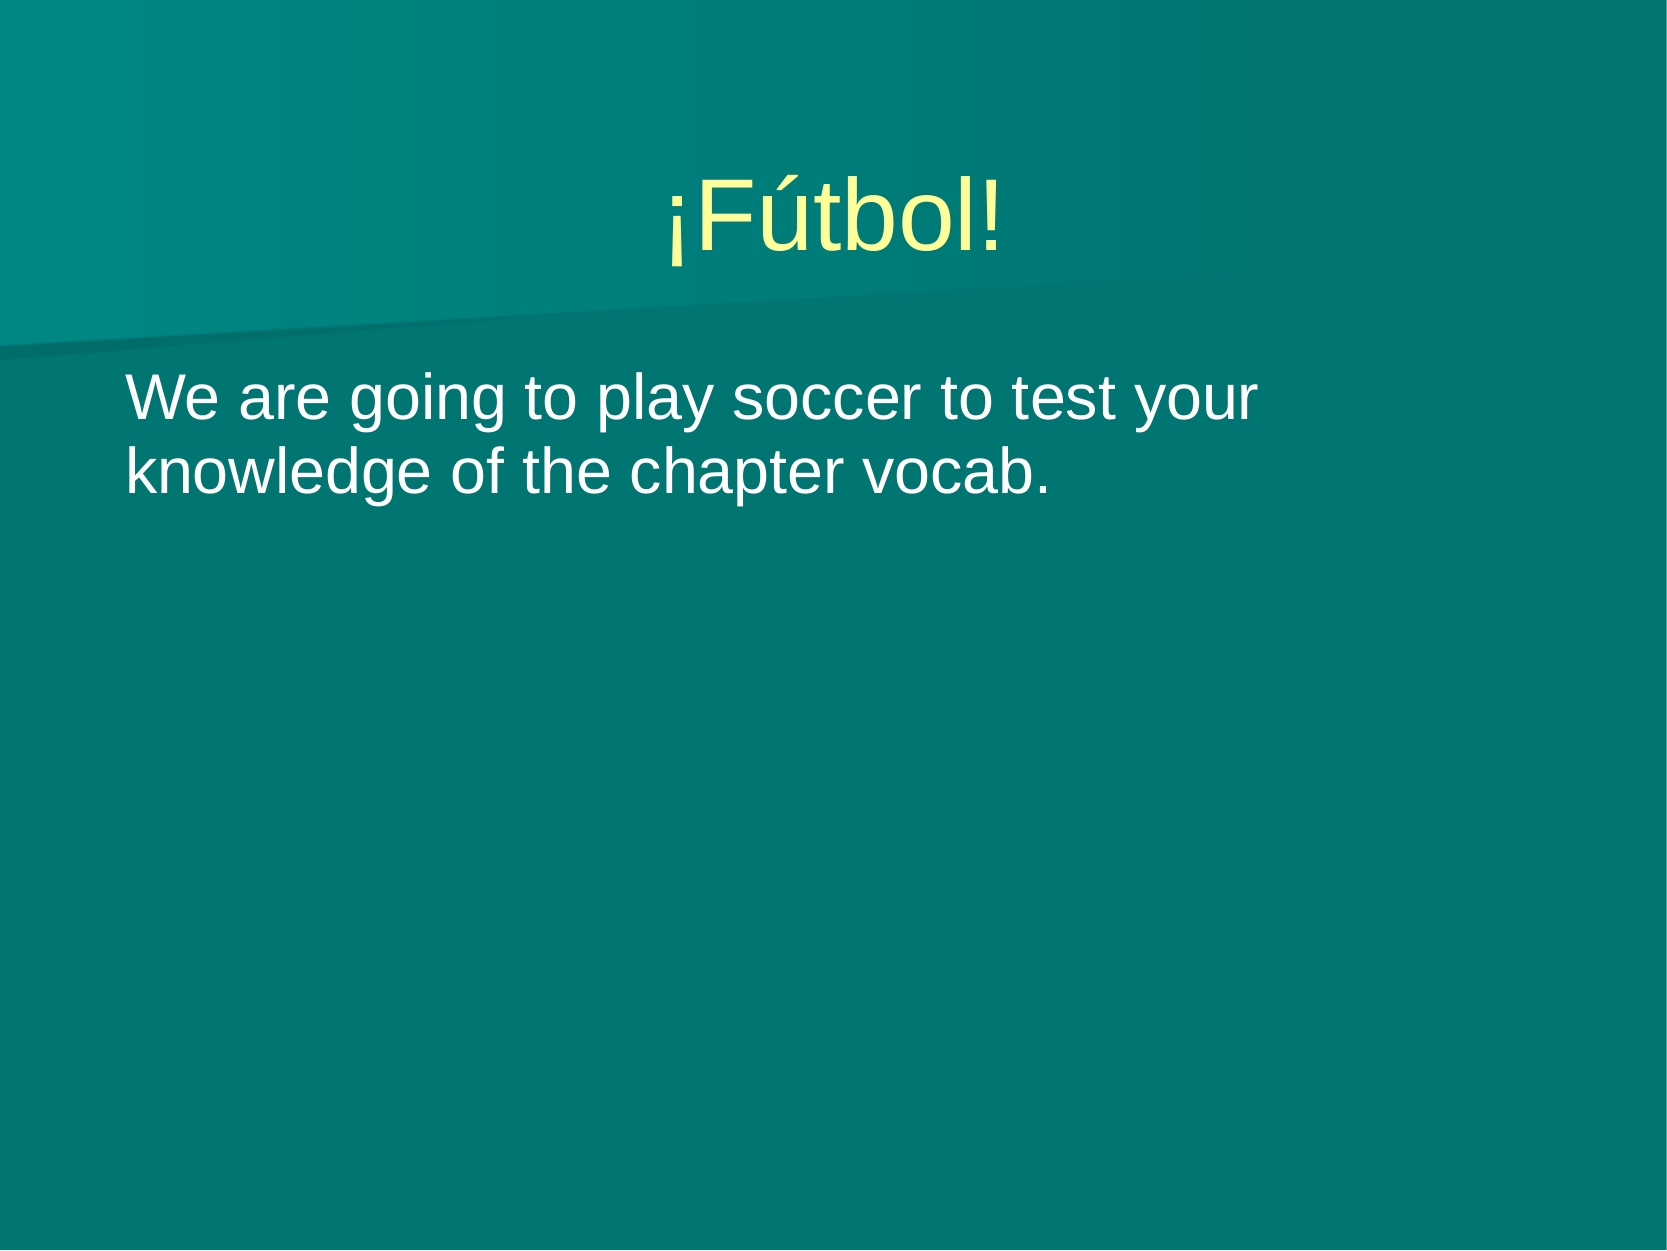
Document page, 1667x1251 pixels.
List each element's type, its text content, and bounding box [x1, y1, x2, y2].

picture [0, 0, 1667, 1250]
title ¡Fútbol! [125, 110, 1542, 320]
list We are going to play soccer to test your knowledge of the chapter vocab. [125, 360, 1542, 1112]
